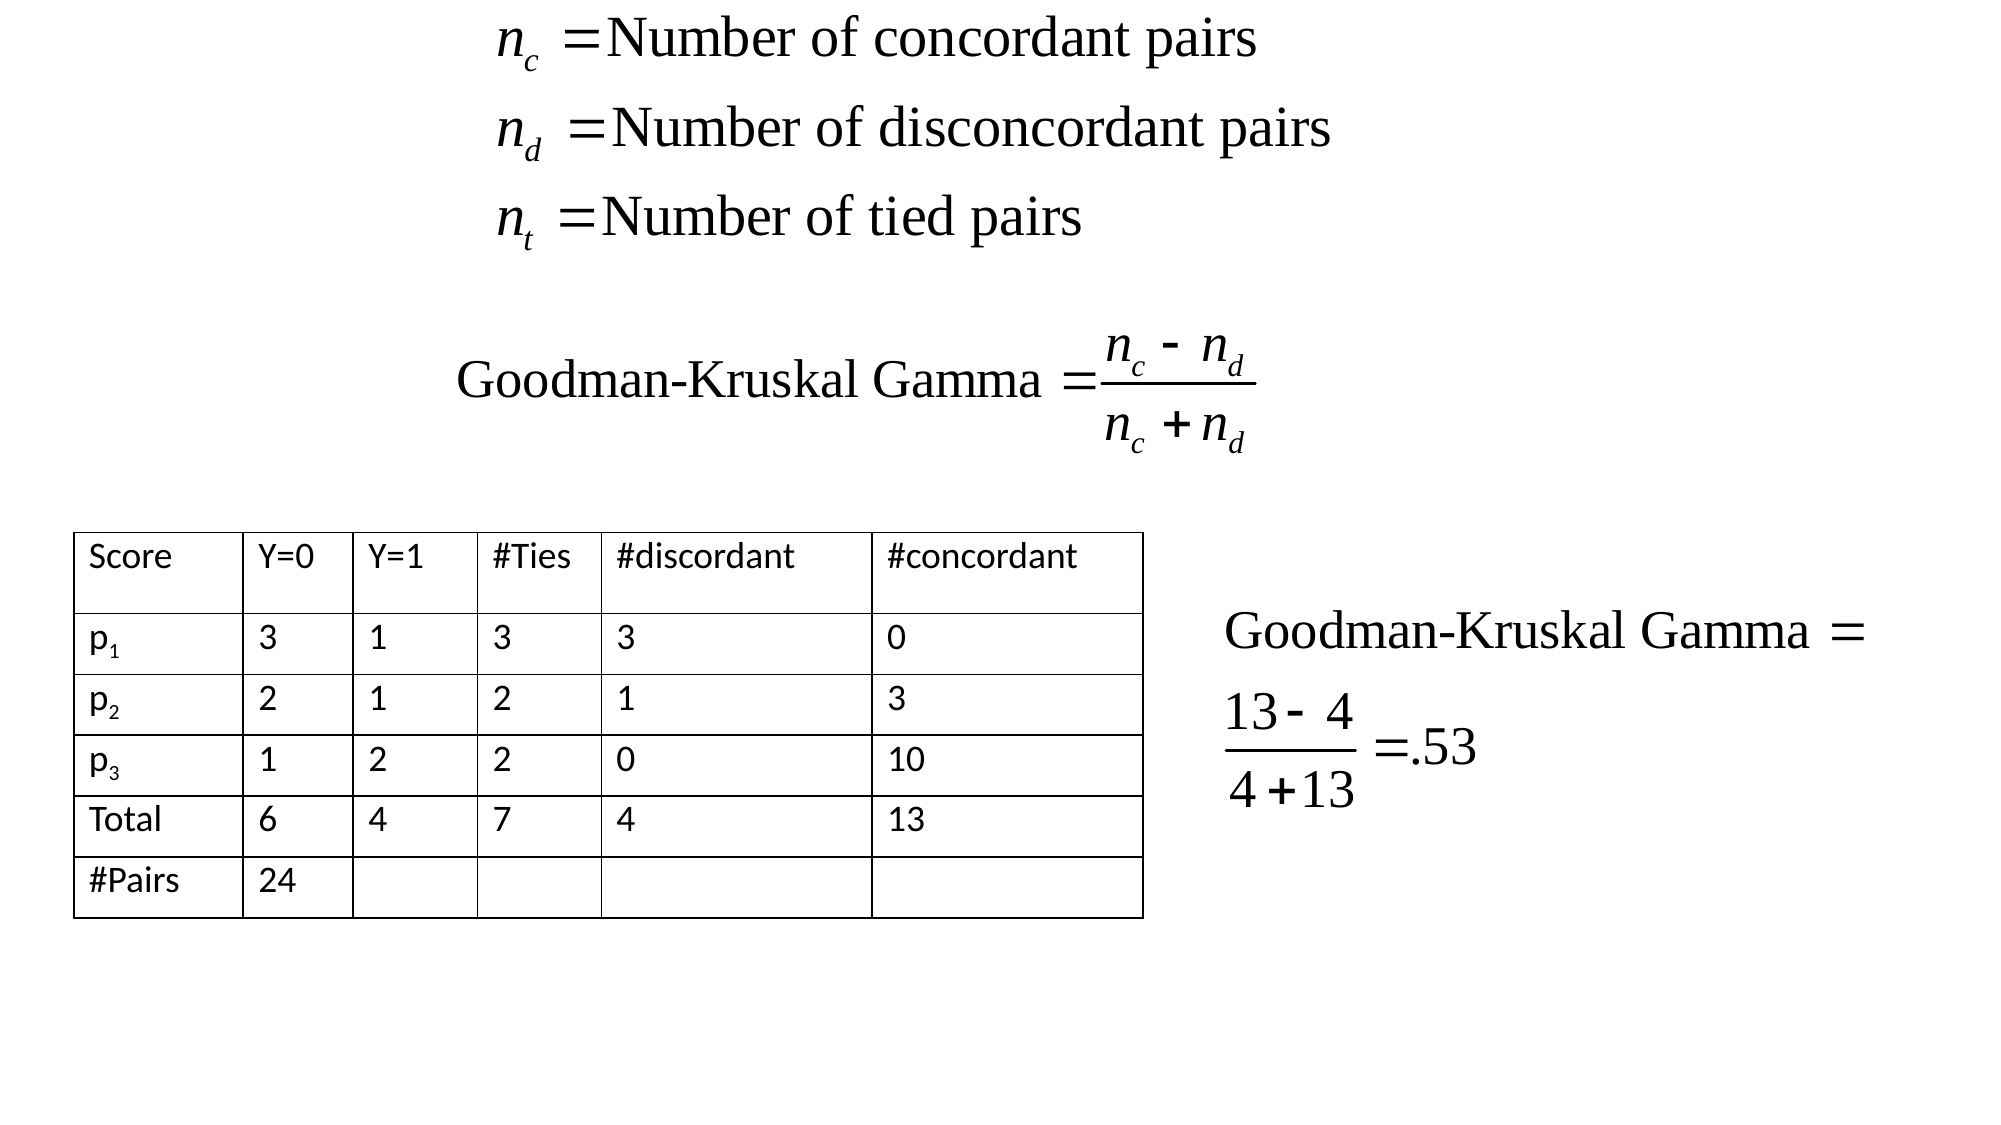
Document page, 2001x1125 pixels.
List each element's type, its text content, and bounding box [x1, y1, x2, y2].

table_cell 7 [478, 797, 601, 856]
table_cell 1 [354, 675, 477, 734]
table_cell 24 [244, 858, 352, 917]
table_header Y=1 [354, 533, 477, 613]
table_cell Total [75, 797, 242, 856]
table_cell 2 [354, 736, 477, 795]
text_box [451, 311, 1263, 462]
table_cell 3 [873, 675, 1142, 734]
table_cell [478, 858, 601, 917]
table_cell p2 [75, 675, 242, 734]
table_header #concordant [873, 533, 1142, 613]
table_cell p3 [75, 736, 242, 795]
table_cell #Pairs [75, 858, 242, 917]
table_cell 2 [244, 675, 352, 734]
table_cell 3 [478, 614, 601, 674]
table_cell p1 [75, 614, 242, 674]
table_header #discordant [602, 533, 871, 613]
table_cell 3 [244, 614, 352, 674]
table_cell 2 [478, 675, 601, 734]
table_cell 0 [602, 736, 871, 795]
table_cell 13 [873, 797, 1142, 856]
table_cell 1 [602, 675, 871, 734]
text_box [489, 4, 1339, 333]
table_cell 4 [602, 797, 871, 856]
table_cell 6 [244, 797, 352, 856]
table_cell [354, 858, 477, 917]
table_cell 2 [478, 736, 601, 795]
table_cell 4 [354, 797, 477, 856]
table_cell 0 [873, 614, 1142, 674]
table_cell 10 [873, 736, 1142, 795]
table_header #Ties [478, 533, 601, 613]
table_header Score [75, 533, 242, 613]
table_cell 3 [602, 614, 871, 674]
table_header Y=0 [244, 533, 352, 613]
table_cell [873, 858, 1142, 917]
table_cell 1 [354, 614, 477, 674]
table_cell [602, 858, 871, 917]
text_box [1219, 599, 1864, 818]
table_cell 1 [244, 736, 352, 795]
